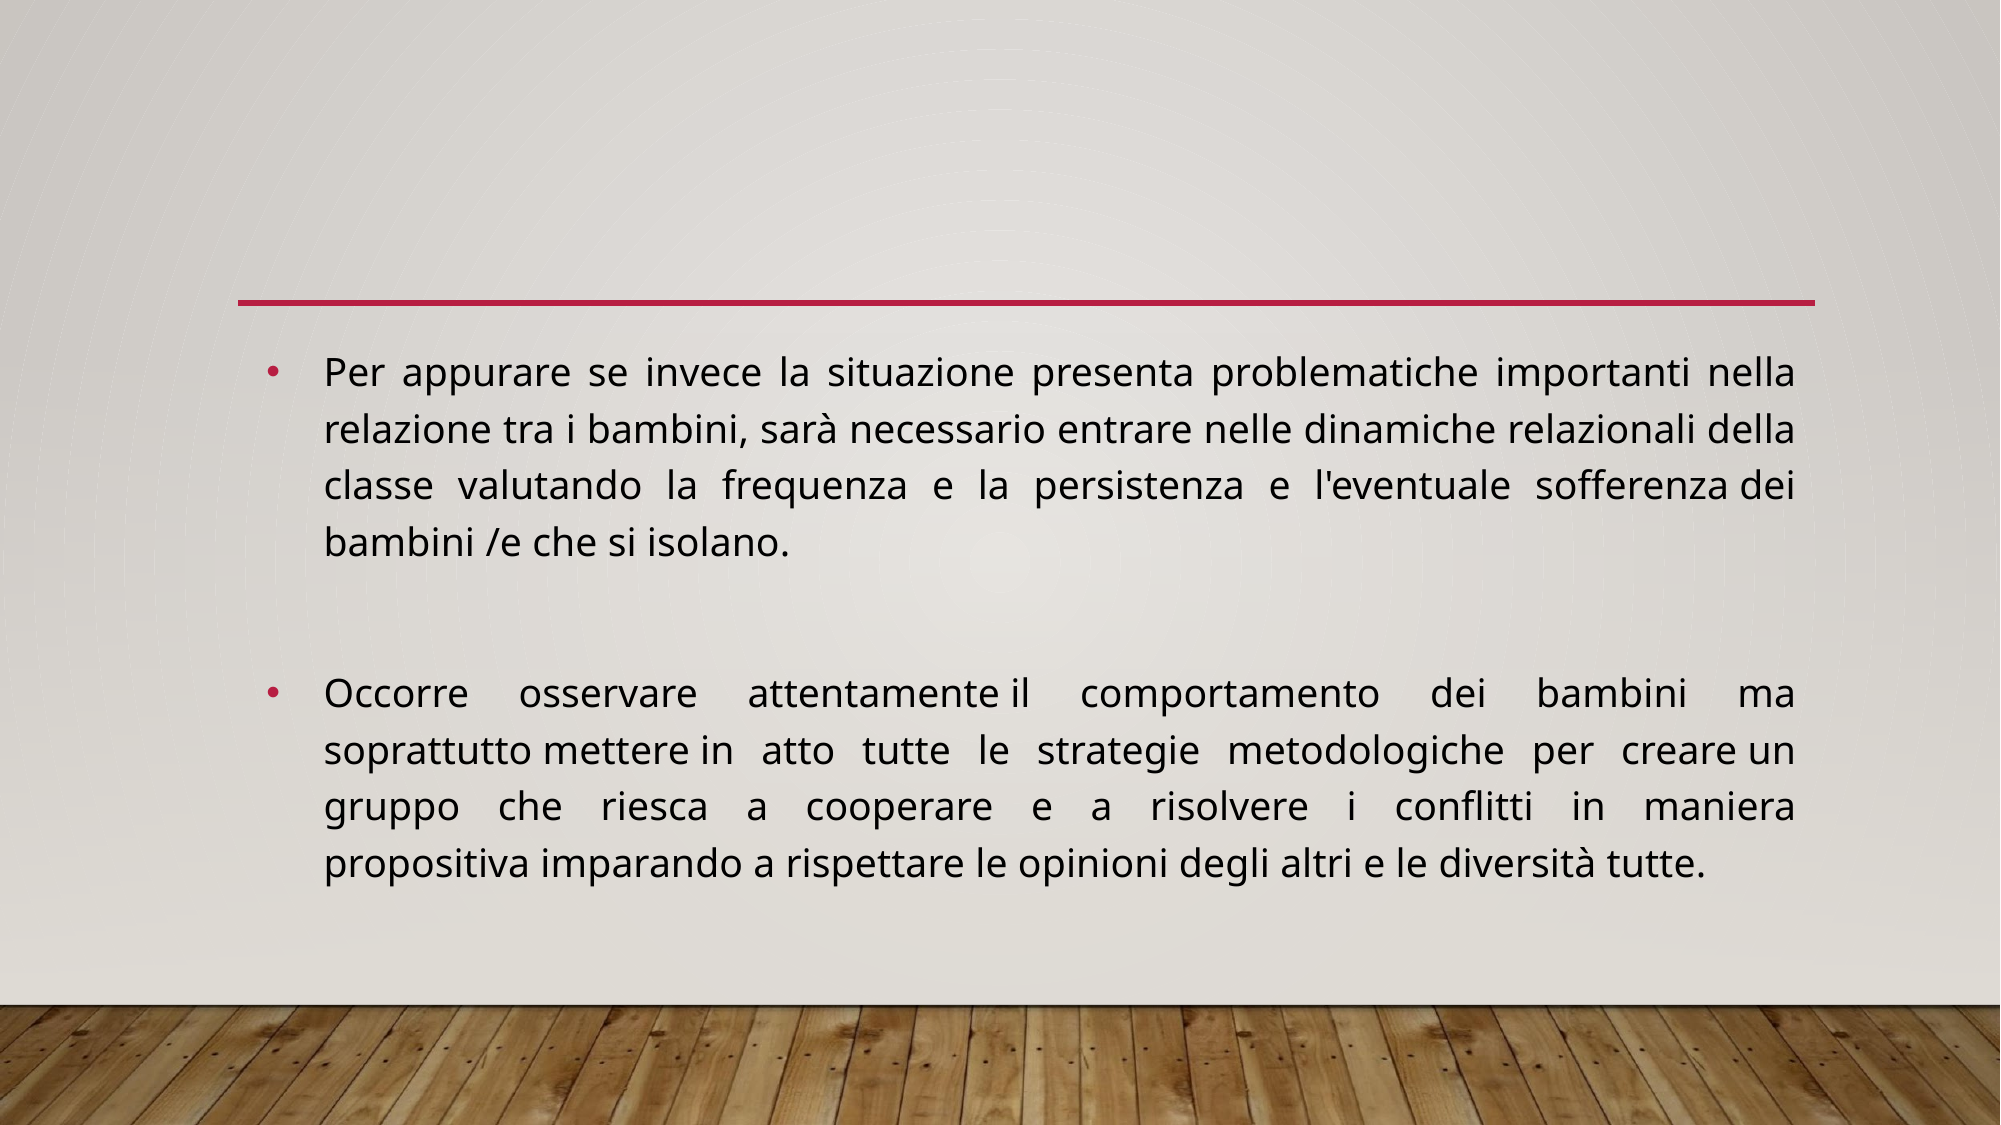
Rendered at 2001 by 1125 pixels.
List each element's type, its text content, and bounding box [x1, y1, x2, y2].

list Per appurare se invece la situazione presenta problematiche importanti nella relazione tra i bambini, sarà necessario entrare nelle dinamiche relazionali della classe valutando la frequenza e la persistenza e l'eventuale sofferenza dei bambini /e che si isolano. Occorre osservare attentamente il comportamento dei bambini ma soprattutto mettere in atto tutte le strategie metodologiche per creare un gruppo che riesca a cooperare e a risolvere i conflitti in maniera propositiva imparando a rispettare le opinioni degli altri e le diversità tutte. [238, 330, 1814, 897]
picture [0, 1005, 2000, 1125]
